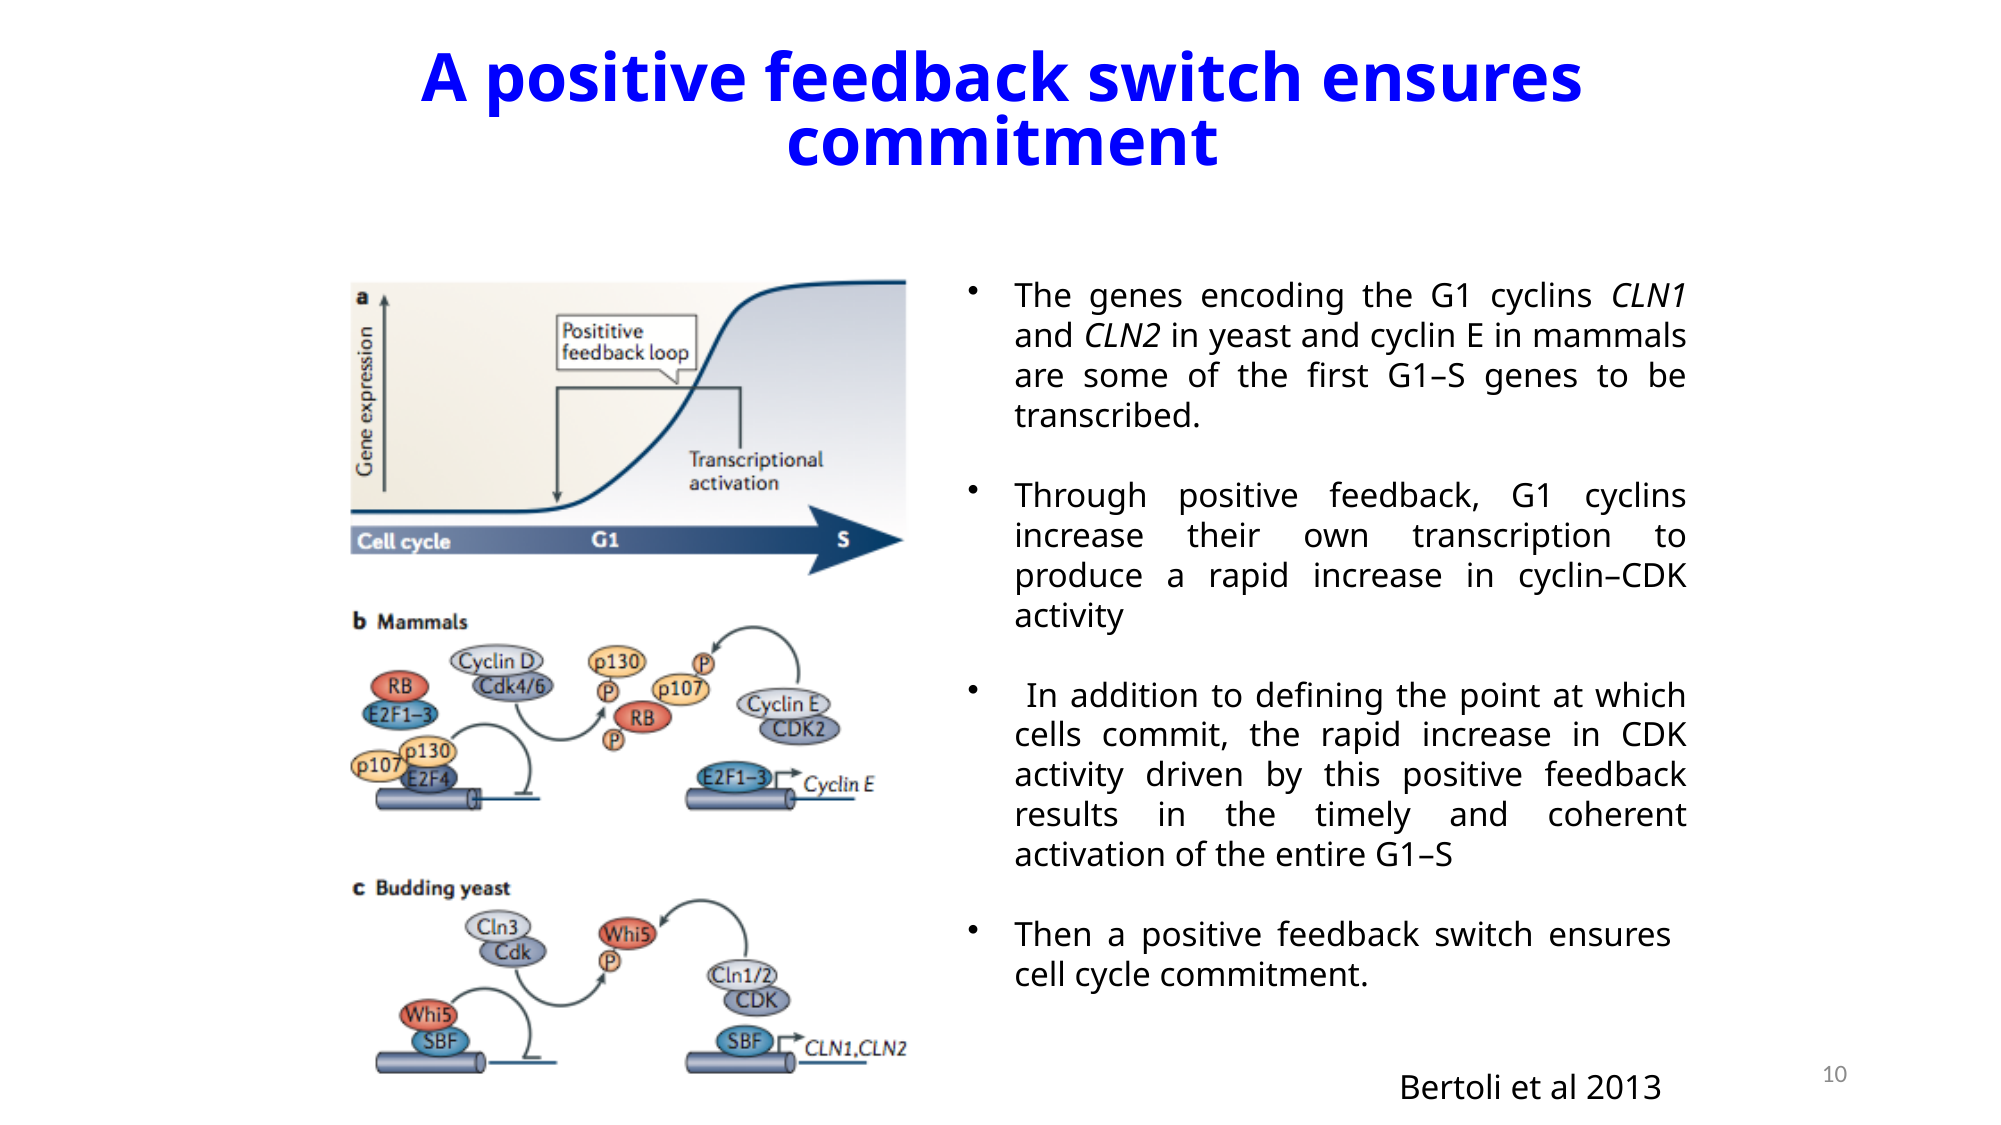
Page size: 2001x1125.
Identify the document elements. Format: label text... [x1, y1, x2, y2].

slide_number 10 [1412, 1042, 1863, 1103]
text_box Bertoli et al 2013 [1384, 1058, 1678, 1114]
text_box A positive feedback switch ensures commitment [273, 42, 1733, 186]
text_box The genes encoding the G1 cyclins CLN1 and CLN2 in yeast and cyclin E in mammals are some of the first G1–S genes to be transcribed. Through positive feedback, G1 cyclins increase their own transcription to produce a rapid increase in cyclin–CDK activity In addition to defining the point at which cells commit, the rapid increase in CDK activity driven by this positive feedback results in the timely and coherent activation of the entire G1–S Then a positive feedback switch ensures cell cycle commitment. [952, 267, 1703, 1121]
picture [326, 243, 922, 1090]
